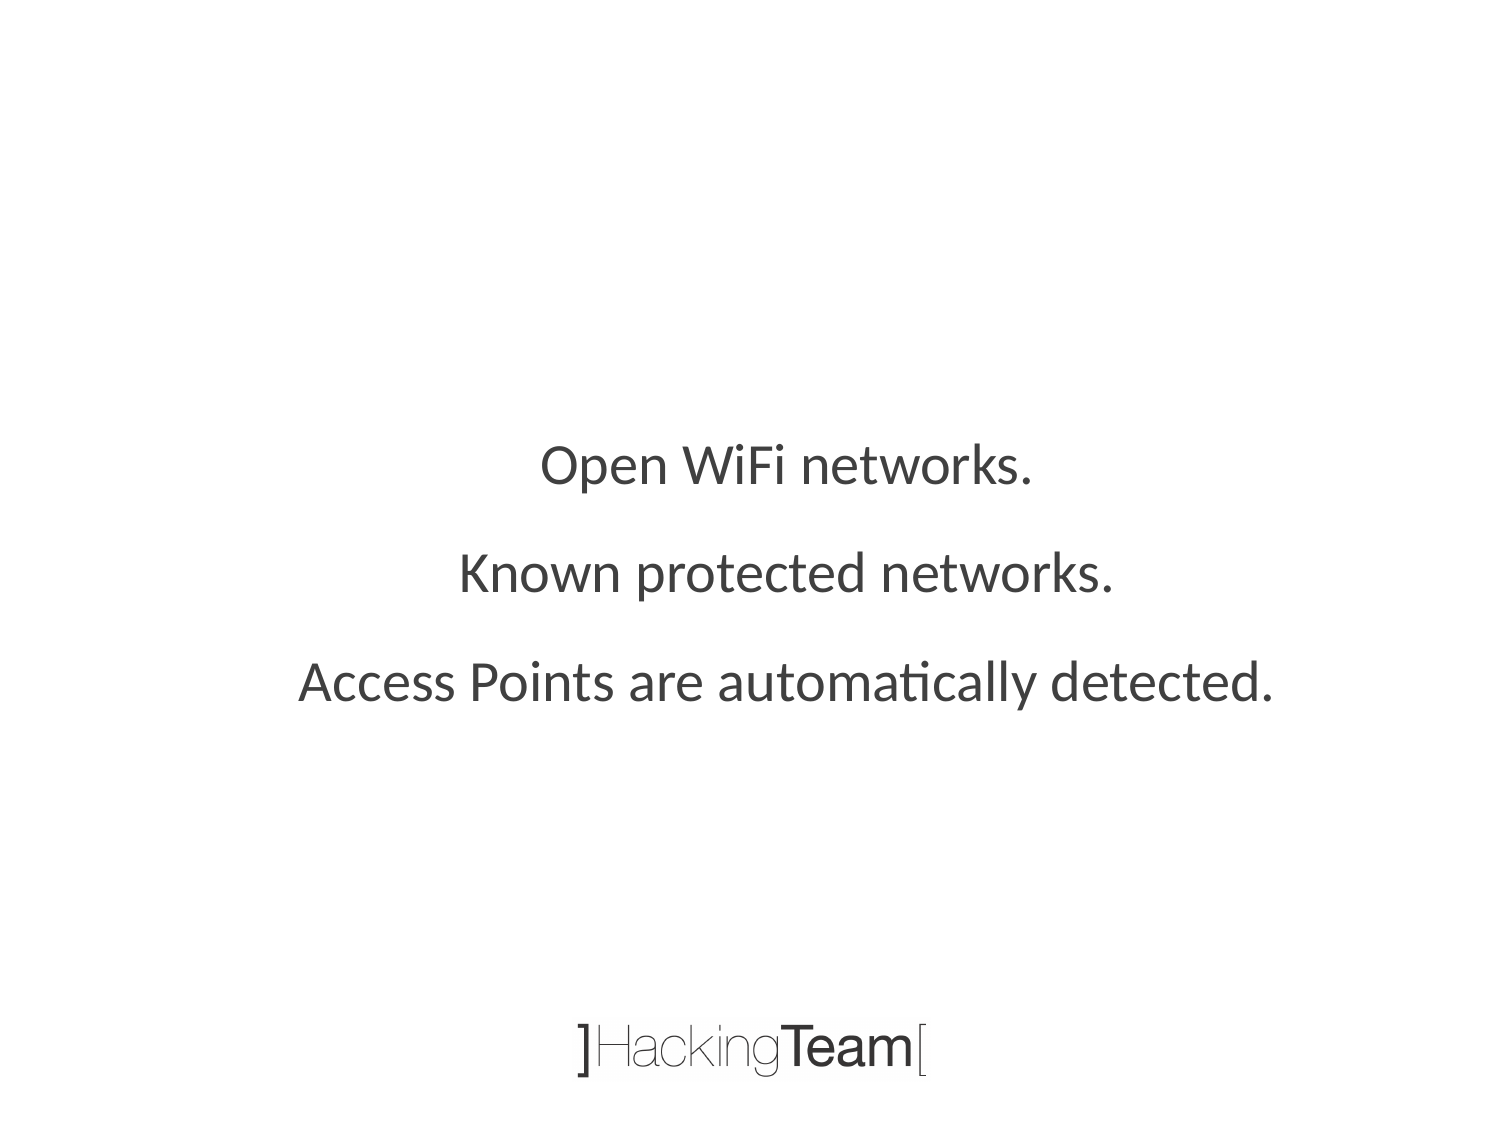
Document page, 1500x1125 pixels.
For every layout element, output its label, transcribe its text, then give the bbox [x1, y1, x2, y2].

list Open WiFi networks. Known protected networks. Access Points are automatically detected. [75, 206, 1425, 919]
picture [572, 1017, 931, 1082]
